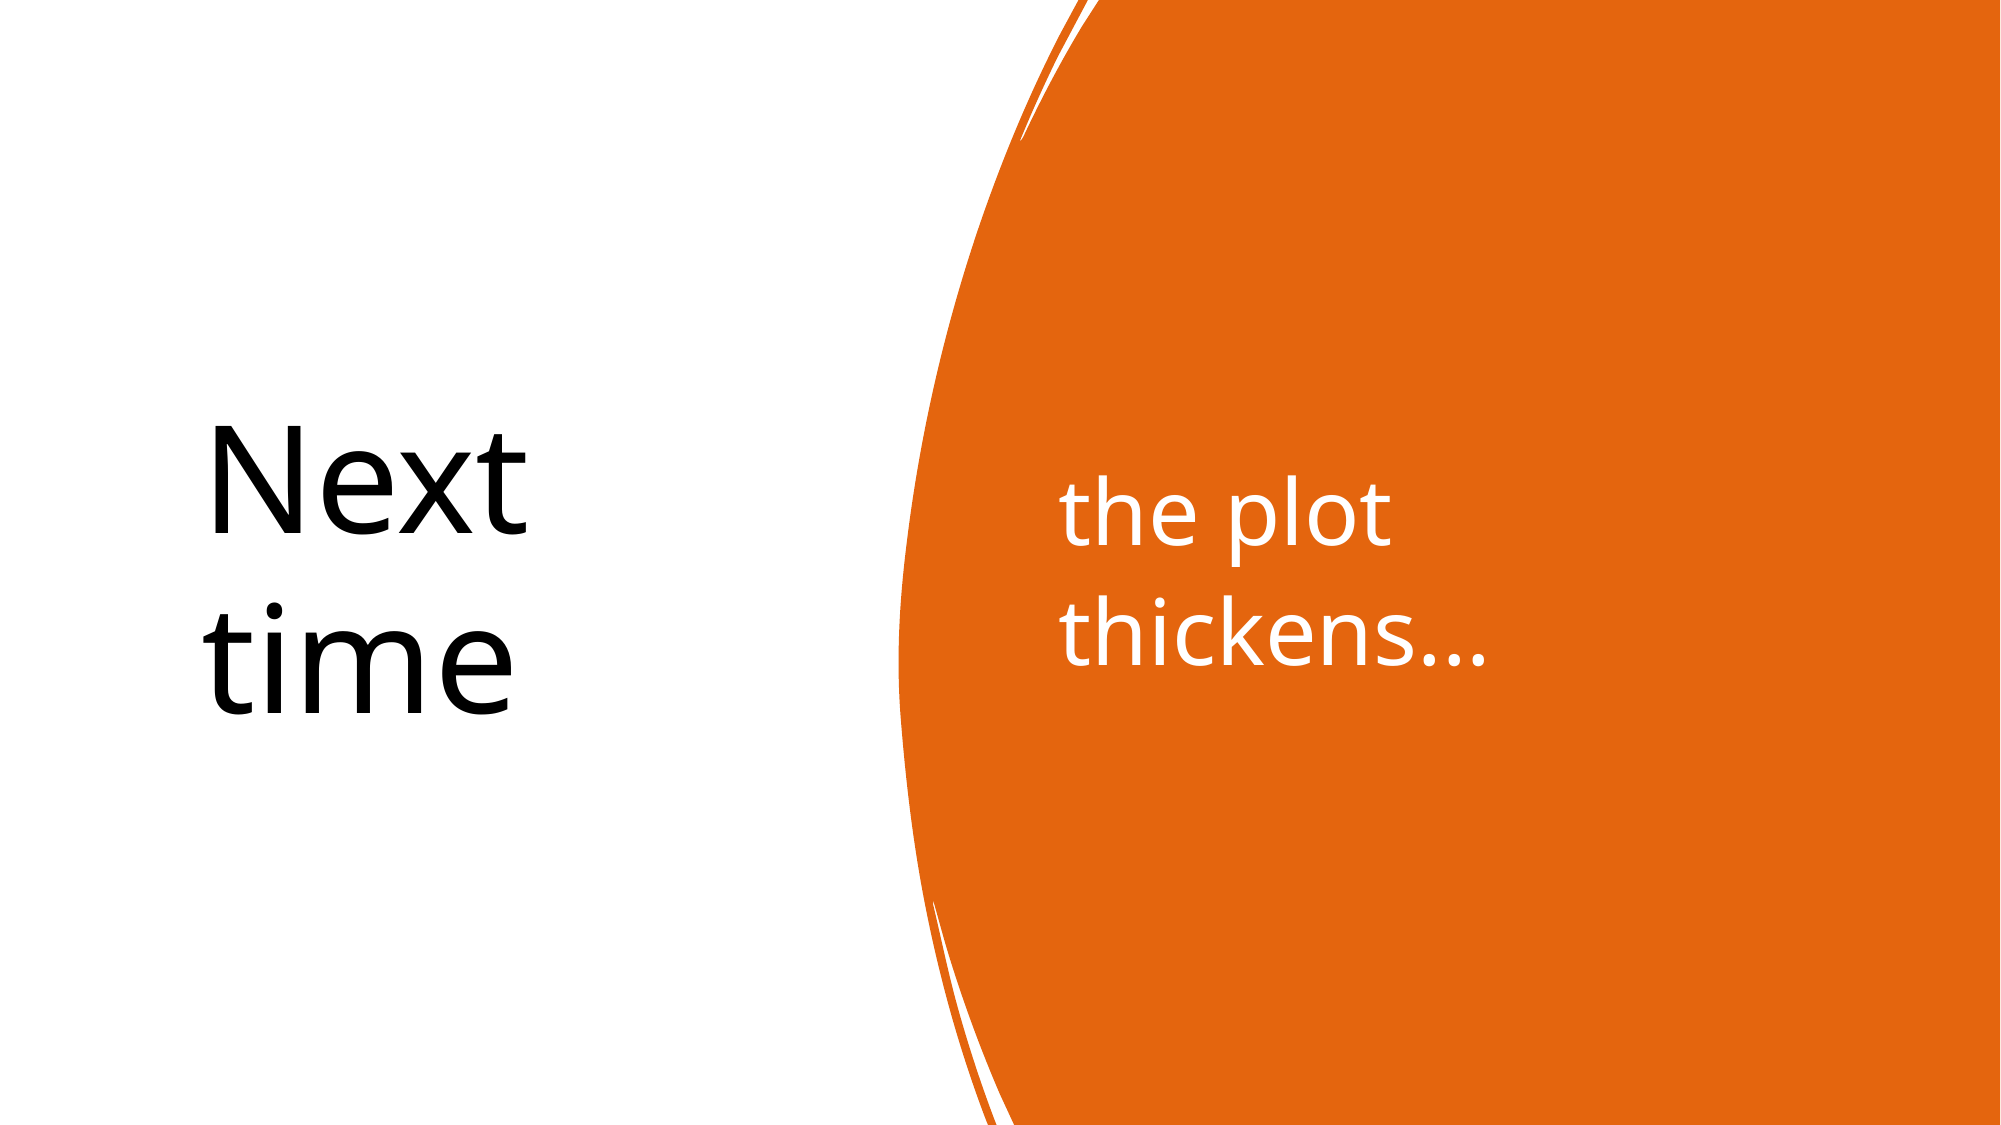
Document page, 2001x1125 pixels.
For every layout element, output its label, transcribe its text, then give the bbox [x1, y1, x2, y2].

list the plot thickens... [1043, 214, 1863, 912]
title Next time [186, 106, 872, 1020]
